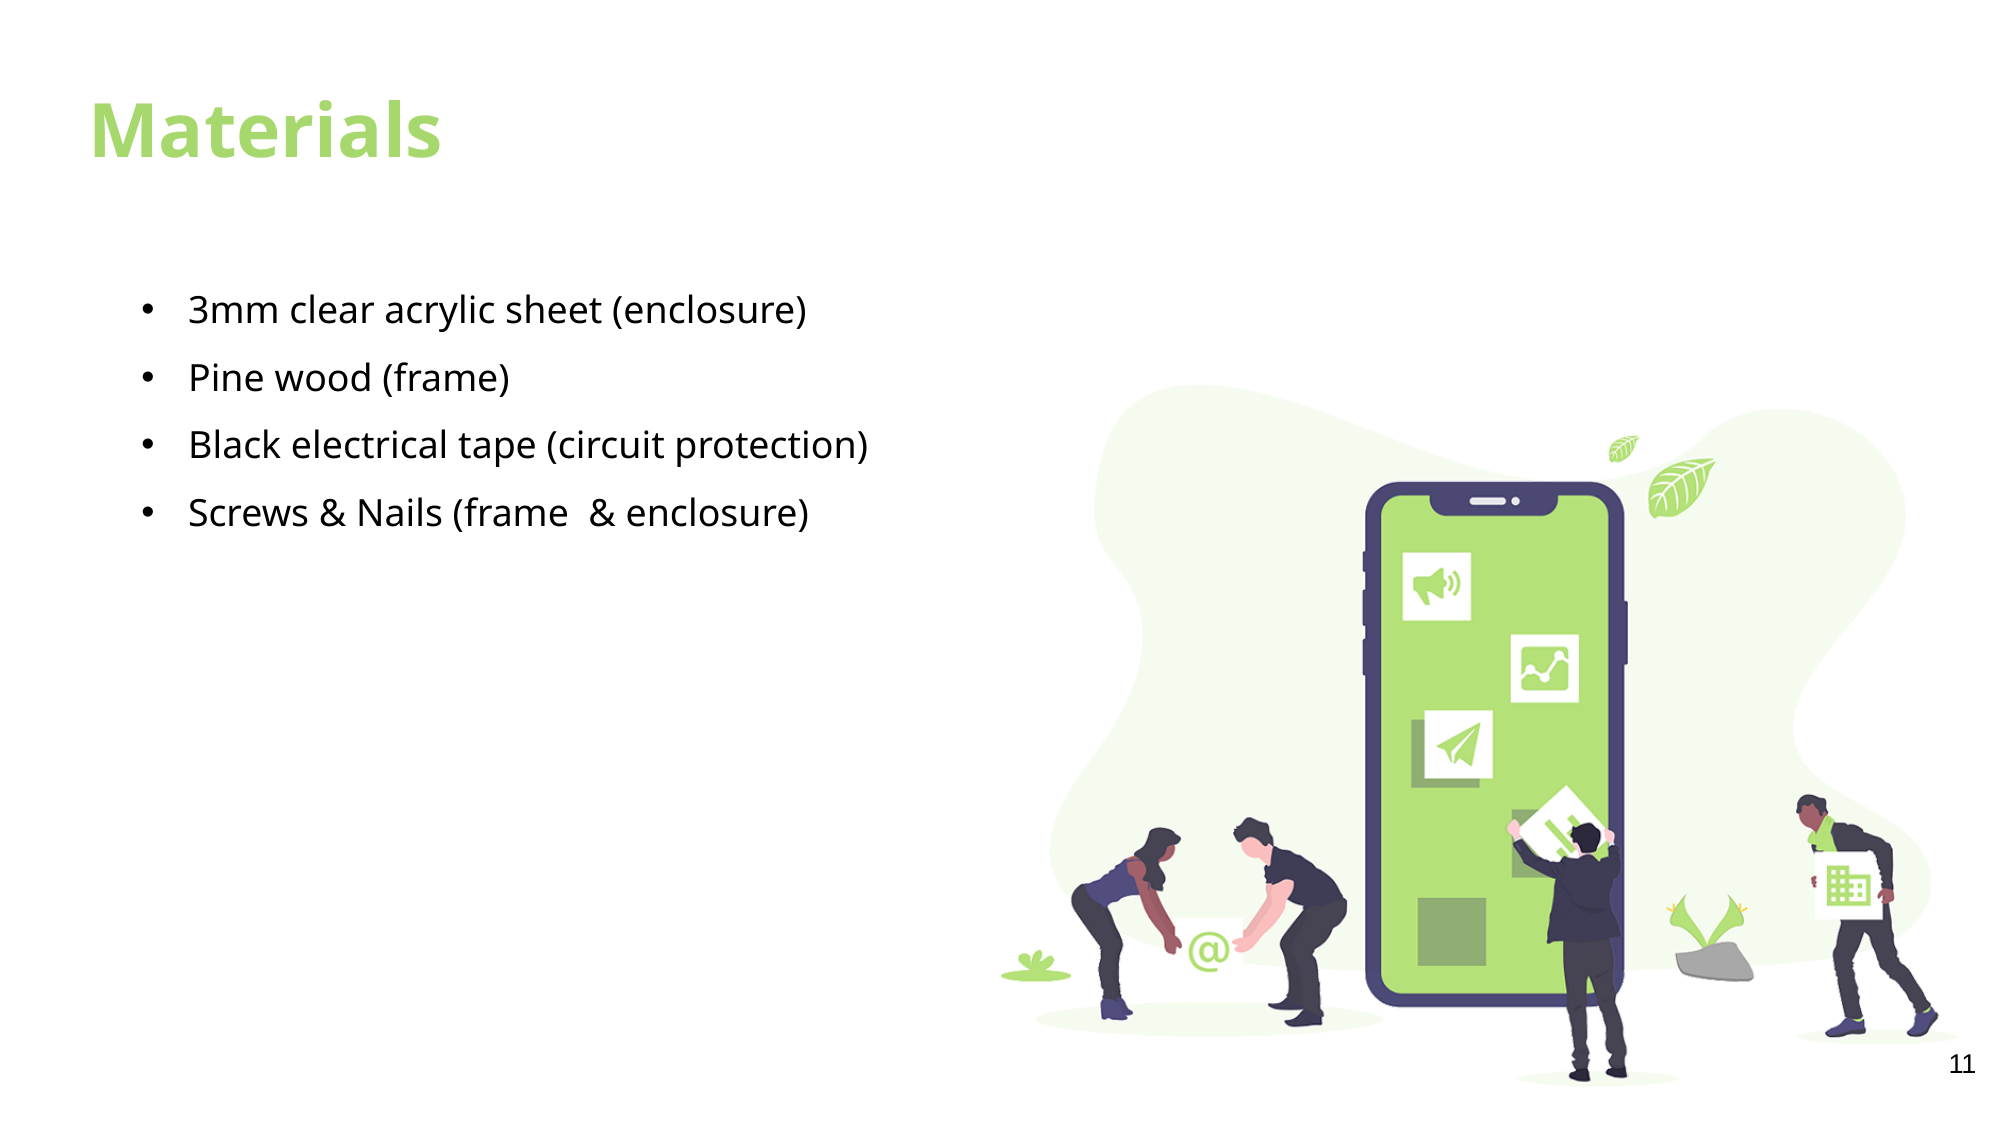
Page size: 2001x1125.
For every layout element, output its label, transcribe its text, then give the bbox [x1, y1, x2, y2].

text_box Materials [73, 74, 1216, 180]
text_box 3mm clear acrylic sheet (enclosure) Pine wood (frame) Black electrical tape (circuit protection) Screws & Nails (frame & enclosure) [126, 256, 1230, 542]
slide_number 11 [1871, 1038, 1992, 1125]
picture [1001, 384, 1959, 1087]
